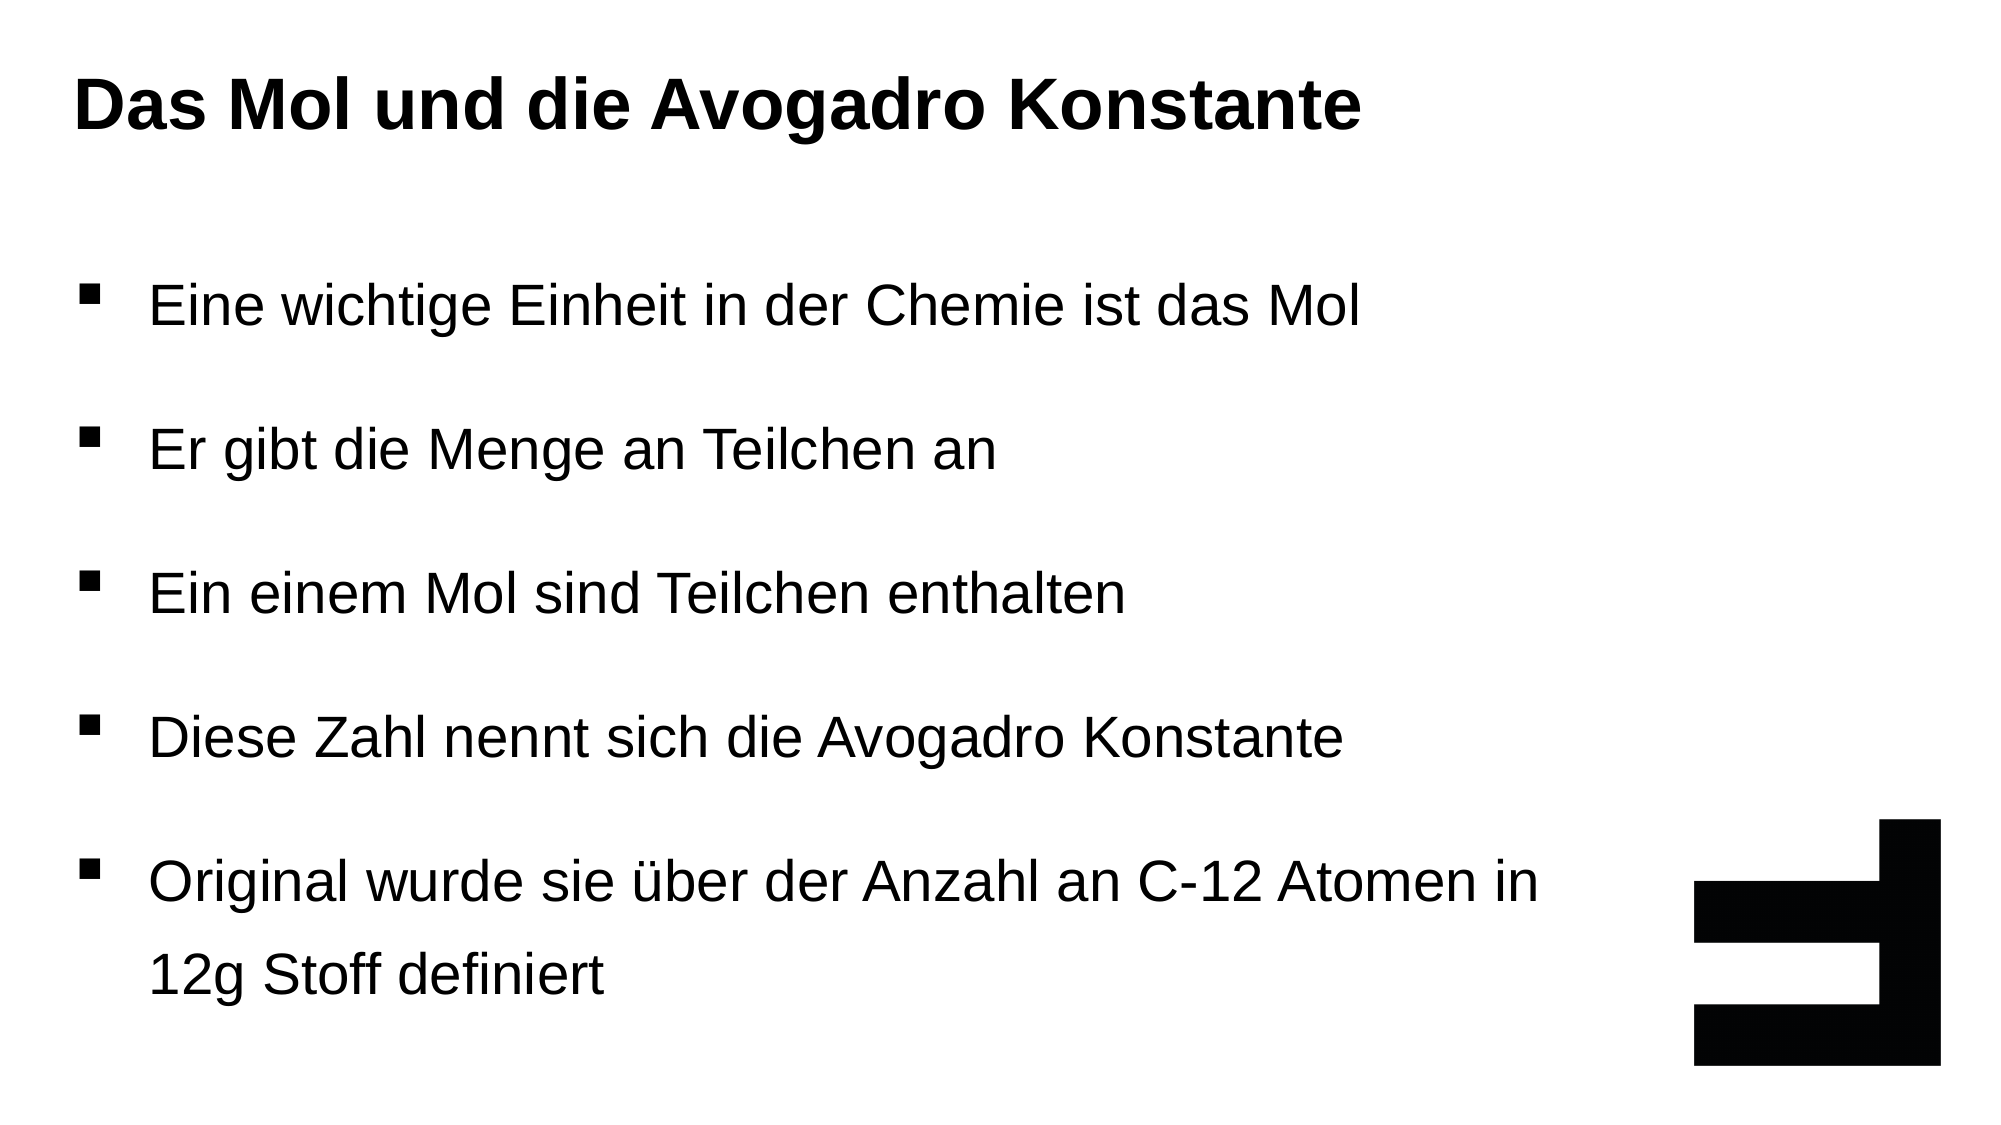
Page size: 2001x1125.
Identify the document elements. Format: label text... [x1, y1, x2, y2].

list Das Mol und die Avogadro Konstante [59, 59, 1521, 220]
picture [1694, 819, 1941, 1066]
